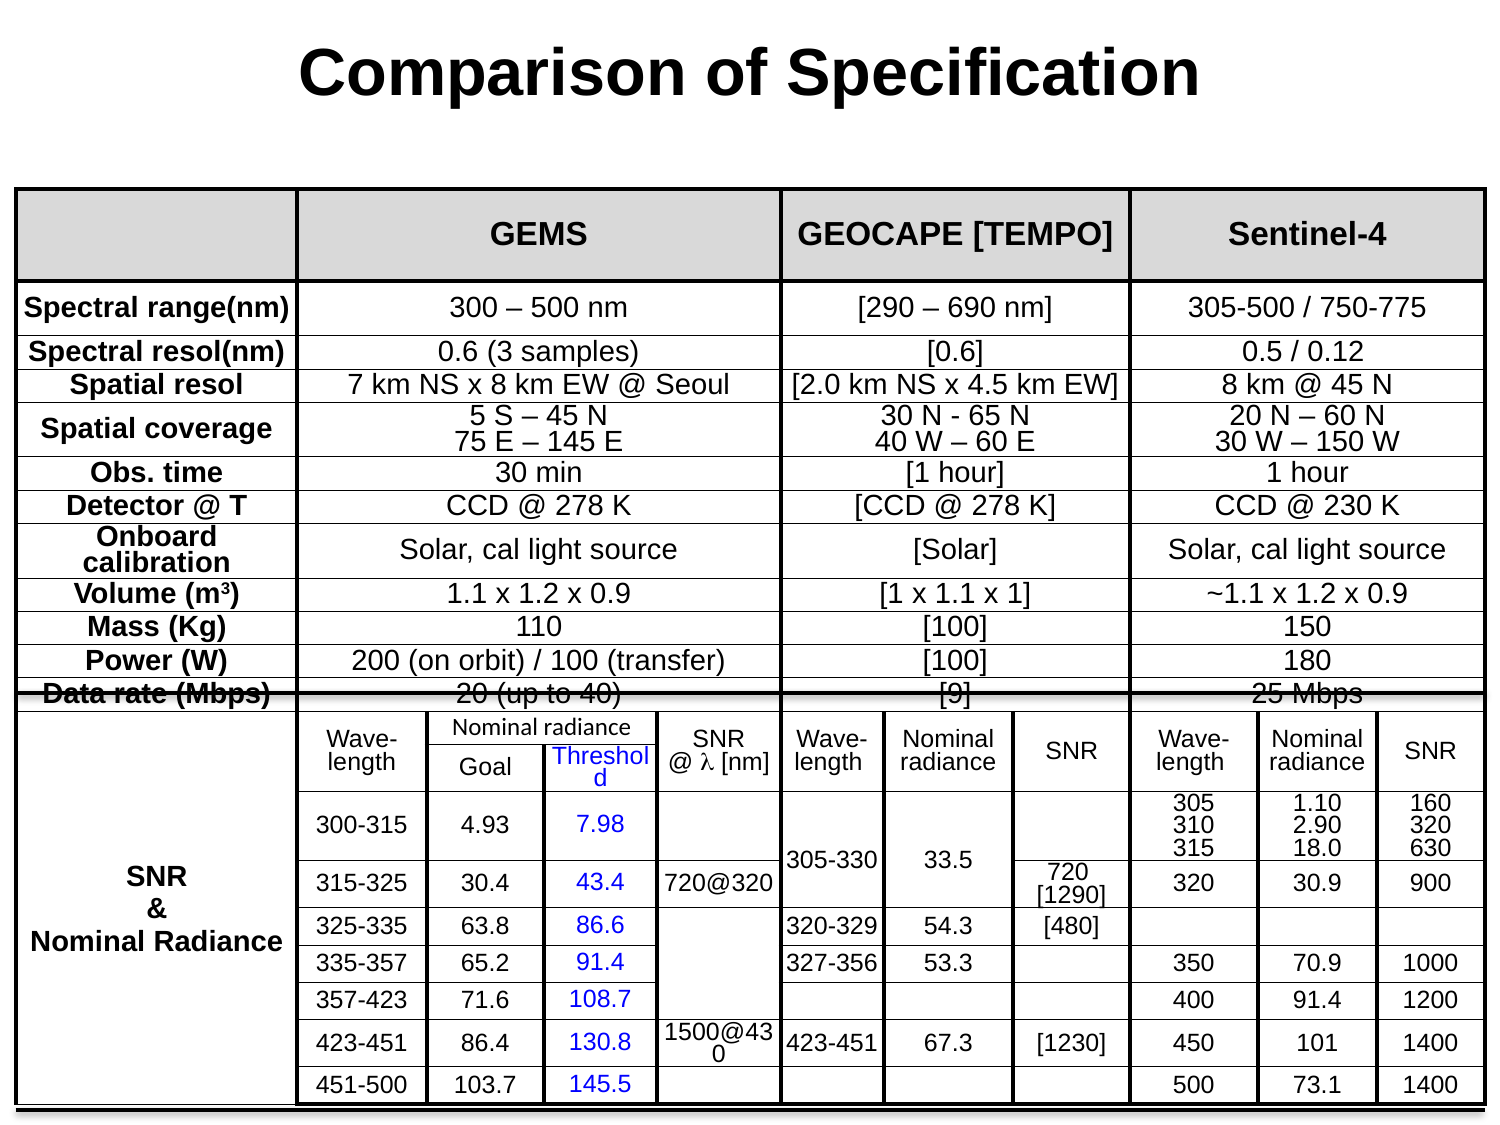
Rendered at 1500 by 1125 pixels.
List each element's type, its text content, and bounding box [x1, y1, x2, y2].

table_cell 305-500 / 750-775 [1132, 283, 1483, 335]
table_cell Spatial resol [18, 370, 295, 402]
table_cell 65.2 [429, 946, 542, 982]
table_cell 327-356 [783, 946, 882, 982]
table_header Sentinel-4 [1132, 191, 1483, 279]
table_cell [CCD @ 278 K] [783, 491, 1128, 523]
table_cell [2.0 km NS x 4.5 km EW] [783, 370, 1128, 402]
table_cell [659, 1067, 779, 1102]
table_cell Goal [429, 745, 542, 791]
table_cell ~1.1 x 1.2 x 0.9 [1132, 579, 1483, 611]
table_cell 300-315 [299, 792, 425, 860]
table_cell [0.6] [783, 336, 1128, 369]
table_cell Data rate (Mbps) [18, 678, 295, 689]
table_cell 1400 [1379, 1067, 1483, 1102]
table_cell 320 [1132, 861, 1256, 907]
table_cell [1 x 1.1 x 1] [783, 579, 1128, 611]
table_cell 73.1 [1260, 1067, 1375, 1102]
table_cell 500 [1132, 1067, 1256, 1102]
table_cell 0.6 (3 samples) [299, 336, 779, 369]
table_cell 30.4 [429, 861, 542, 907]
table_cell Nominal radiance [429, 712, 655, 744]
table_cell 5 S – 45 N 75 E – 145 E [299, 403, 779, 456]
table_cell [659, 792, 779, 860]
table_cell 0.5 / 0.12 [1132, 336, 1483, 369]
table_cell 103.7 [429, 1067, 542, 1102]
table_cell [Solar] [783, 524, 1128, 578]
table_cell 200 (on orbit) / 100 (transfer) [299, 645, 779, 677]
table_cell 25 Mbps [1132, 703, 1483, 711]
table_cell 20 (up to 40) [299, 704, 779, 711]
table_cell [886, 1067, 1011, 1102]
table_cell 1 hour [1132, 457, 1483, 490]
table_cell CCD @ 278 K [299, 491, 779, 523]
table_cell Nominal radiance [886, 712, 1011, 791]
table_cell 1.10 2.90 18.0 [1260, 792, 1375, 860]
table_cell 900 [1379, 861, 1483, 907]
table_cell Volume (m3) [18, 579, 295, 611]
table_cell [1015, 946, 1128, 982]
table_cell 67.3 [886, 1020, 1011, 1066]
table_cell 86.6 [546, 908, 655, 945]
table_cell [1 hour] [783, 457, 1128, 490]
table_cell 357-423 [299, 983, 425, 1019]
table_cell [9] [783, 678, 1128, 689]
table_cell 400 [1132, 983, 1256, 1019]
table_cell 423-451 [783, 1020, 882, 1066]
table_cell 423-451 [299, 1020, 425, 1066]
table_cell Wave- length [299, 712, 425, 791]
table_cell [1379, 908, 1483, 945]
table_cell 1200 [1379, 983, 1483, 1019]
table_cell 86.4 [429, 1020, 542, 1066]
table_cell 720 [1290] [1015, 861, 1128, 907]
title Comparison of Specification [75, 19, 1425, 127]
table_cell Nominal radiance [1260, 712, 1375, 791]
table_cell 180 [1132, 645, 1483, 677]
table_cell 53.3 [886, 946, 1011, 982]
table_cell [1015, 792, 1128, 860]
table_cell 30.9 [1260, 861, 1375, 907]
table_cell [1260, 908, 1375, 945]
table_cell SNR @ l [nm] [659, 712, 779, 791]
table_cell CCD @ 230 K [1132, 491, 1483, 523]
table_cell [480] [1015, 908, 1128, 945]
table_cell Power (W) [18, 645, 295, 677]
table_cell [783, 983, 882, 1019]
table_cell 71.6 [429, 983, 542, 1019]
table_cell 33.5 [886, 792, 1011, 907]
table_cell 160 320 630 [1379, 792, 1483, 860]
table_cell 20 N – 60 N 30 W – 150 W [1132, 403, 1483, 456]
table_cell 70.9 [1260, 946, 1375, 982]
table_cell [659, 908, 779, 1019]
table_cell [9] [783, 704, 1128, 711]
table_cell 450 [1132, 1020, 1256, 1066]
table_cell [290 – 690 nm] [783, 283, 1128, 335]
table_cell Solar, cal light source [1132, 524, 1483, 578]
table_cell 25 Mbps [1132, 678, 1483, 689]
table_cell 91.4 [546, 946, 655, 982]
table_cell Mass (Kg) [18, 612, 295, 644]
table_cell Detector @ T [18, 491, 295, 523]
table_cell Obs. time [18, 457, 295, 490]
table_cell Spectral range(nm) [18, 283, 295, 335]
table_cell Data rate (Mbps) [18, 703, 295, 711]
table_cell 63.8 [429, 908, 542, 945]
table_cell [886, 983, 1011, 1019]
table_cell 325-335 [299, 908, 425, 945]
table_cell Solar, cal light source [299, 524, 779, 578]
table_cell [1015, 1067, 1128, 1102]
table_cell [1230] [1015, 1020, 1128, 1066]
table_cell 1500@430 [659, 1020, 779, 1066]
table_cell SNR [1379, 712, 1483, 791]
table_cell 101 [1260, 1020, 1375, 1066]
table_cell 110 [299, 612, 779, 644]
table_cell 145.5 [546, 1067, 655, 1102]
table_cell Spatial coverage [18, 403, 295, 456]
table_cell 320-329 [783, 908, 882, 945]
table_cell 54.3 [886, 908, 1011, 945]
table_cell 7.98 [546, 792, 655, 860]
table_cell 108.7 [546, 983, 655, 1019]
table_cell 150 [1132, 612, 1483, 644]
table_cell Onboard calibration [18, 524, 295, 578]
table_cell 300 – 500 nm [299, 283, 779, 335]
table_cell 43.4 [546, 861, 655, 907]
table_cell 720@320 [659, 861, 779, 907]
table_cell 1400 [1379, 1020, 1483, 1066]
table_cell [100] [783, 612, 1128, 644]
table_cell 30 N - 65 N 40 W – 60 E [783, 403, 1128, 456]
table_cell 130.8 [546, 1020, 655, 1066]
table_cell 4.93 [429, 792, 542, 860]
table_cell 7 km NS x 8 km EW @ Seoul [299, 370, 779, 402]
table_header GEMS [299, 191, 779, 279]
table_header [18, 191, 295, 279]
table_cell [1015, 983, 1128, 1019]
table_cell Wave- length [1132, 712, 1256, 791]
table_cell 350 [1132, 946, 1256, 982]
table_cell 91.4 [1260, 983, 1375, 1019]
table_cell 335-357 [299, 946, 425, 982]
table_cell [100] [783, 645, 1128, 677]
table_cell 451-500 [299, 1067, 425, 1102]
table_cell [1132, 908, 1256, 945]
table_cell 30 min [299, 457, 779, 490]
table_cell 305-330 [783, 792, 882, 907]
table_cell 1000 [1379, 946, 1483, 982]
table_cell 8 km @ 45 N [1132, 370, 1483, 402]
table_cell SNR & Nominal Radiance [18, 712, 295, 1104]
table_cell Threshold [546, 745, 655, 791]
table_cell 305 310 315 [1132, 792, 1256, 860]
table_cell [783, 1067, 882, 1102]
table_cell 315-325 [299, 861, 425, 907]
table_cell Spectral resol(nm) [18, 336, 295, 369]
table_cell Wave- length [783, 712, 882, 791]
table_cell SNR [1015, 712, 1128, 791]
table_cell 20 (up to 40) [299, 678, 779, 689]
table_header GEOCAPE [TEMPO] [783, 191, 1128, 279]
table_cell 1.1 x 1.2 x 0.9 [299, 579, 779, 611]
